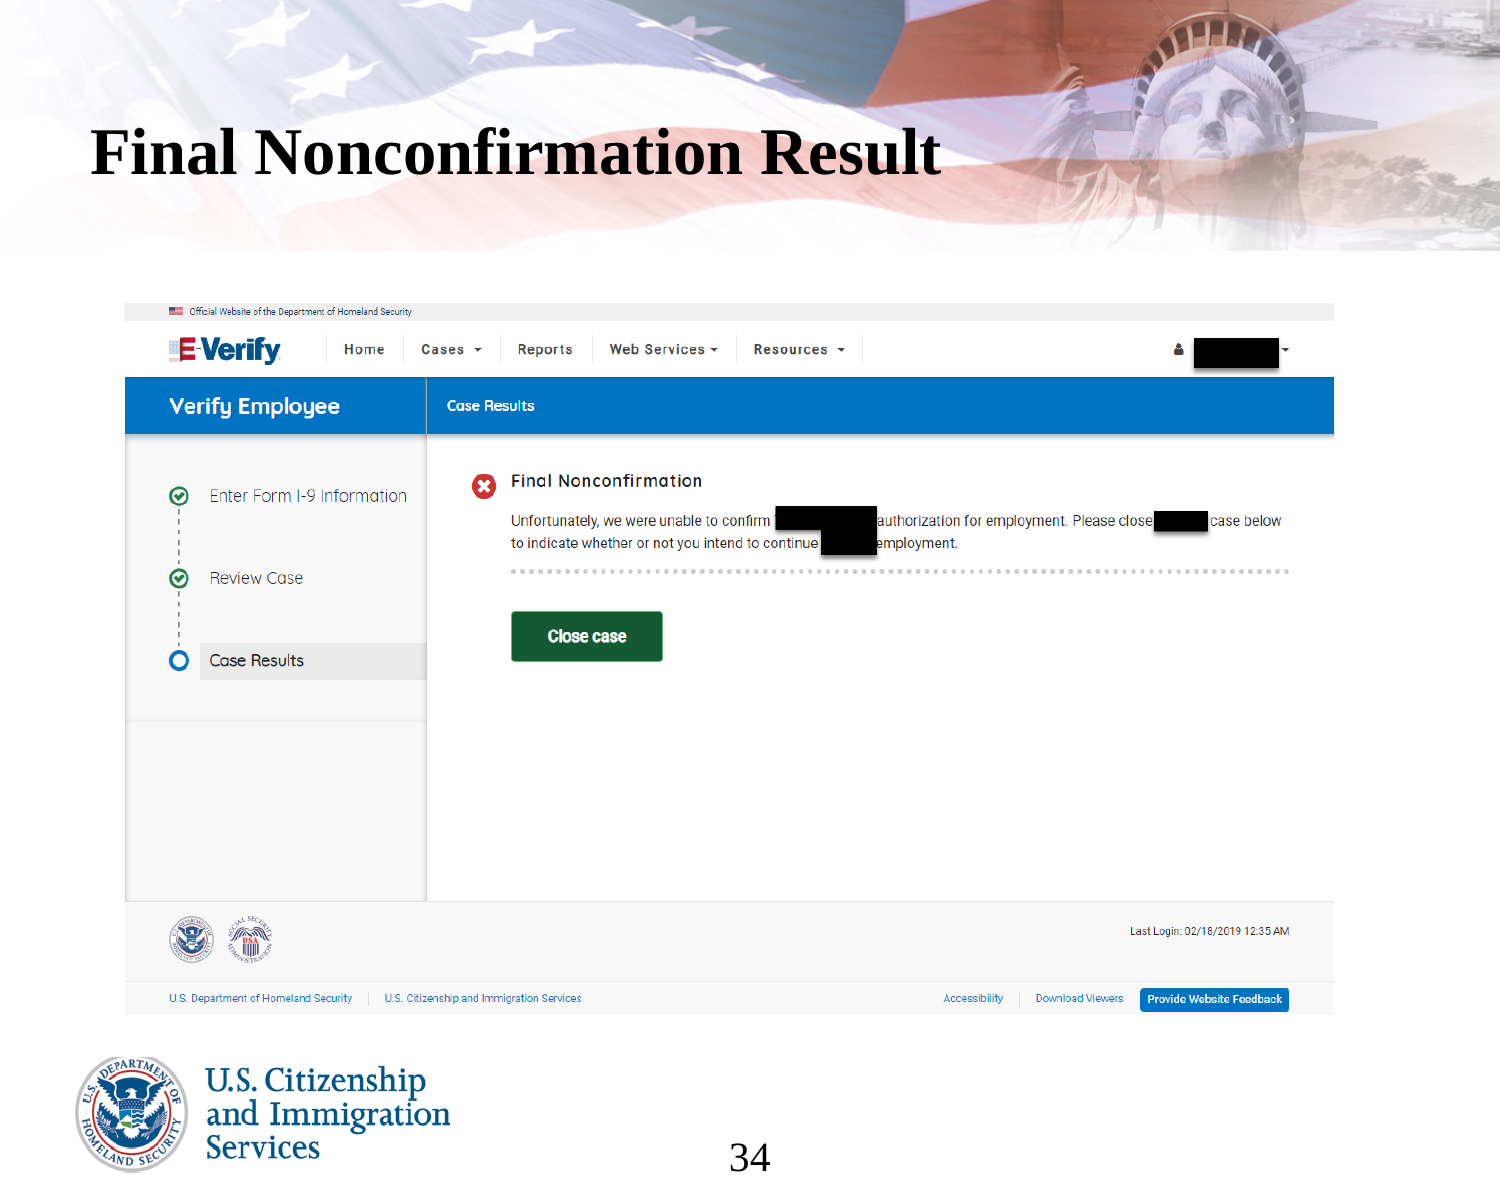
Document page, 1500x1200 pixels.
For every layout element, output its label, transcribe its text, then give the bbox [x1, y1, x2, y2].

picture [0, 0, 1500, 251]
picture [75, 1057, 450, 1173]
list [74, 262, 1426, 1057]
title Final Nonconfirmation Result [75, 48, 1425, 249]
